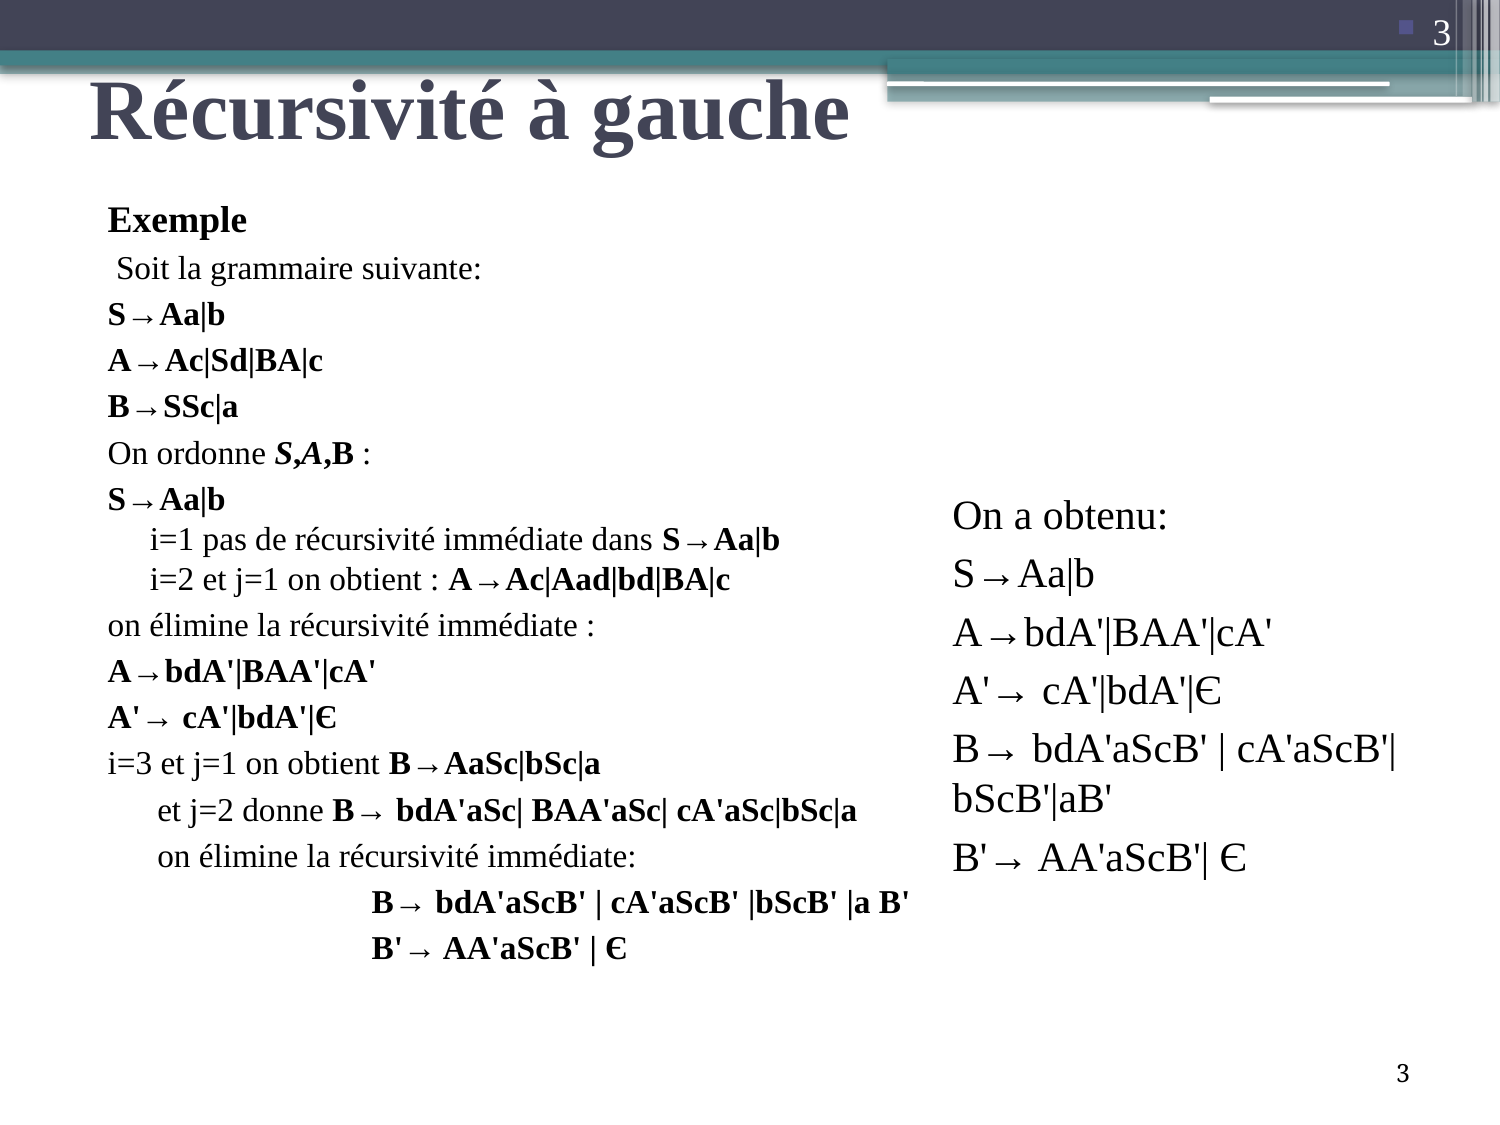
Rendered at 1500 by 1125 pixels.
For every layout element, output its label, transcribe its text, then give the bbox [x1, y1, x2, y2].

list Exemple Soit la grammaire suivante: S→Aa|b A→Ac|Sd|BA|c B→SSc|a On ordonne S,A,B : S→Aa|b i=1 pas de récursivité immédiate dans S→Aa|b i=2 et j=1 on obtient : A→Ac|Aad|bd|BA|c on élimine la récursivité immédiate : A→bdA'|BAA'|cA' A'→ cA'|bdA'|Є i=3 et j=1 on obtient B→AaSc|bSc|a et j=2 donne B→ bdA'aSc| BAA'aSc| cA'aSc|bSc|a on élimine la récursivité immédiate: B→ bdA'aScB' | cA'aScB' |bScB' |a B' B'→ AA'aScB' | Є [75, 187, 1425, 1006]
text_box 3 [1074, 1024, 1425, 1100]
title Récursivité à gauche [75, 45, 1425, 164]
slide_number 3 [1341, 0, 1466, 61]
text_box On a obtenu: S→Aa|b A→bdA'|BAA'|cA' A'→ cA'|bdA'|Є B→ bdA'aScB' | cA'aScB'|bScB'|aB' B'→ AA'aScB'| Є [937, 480, 1430, 887]
